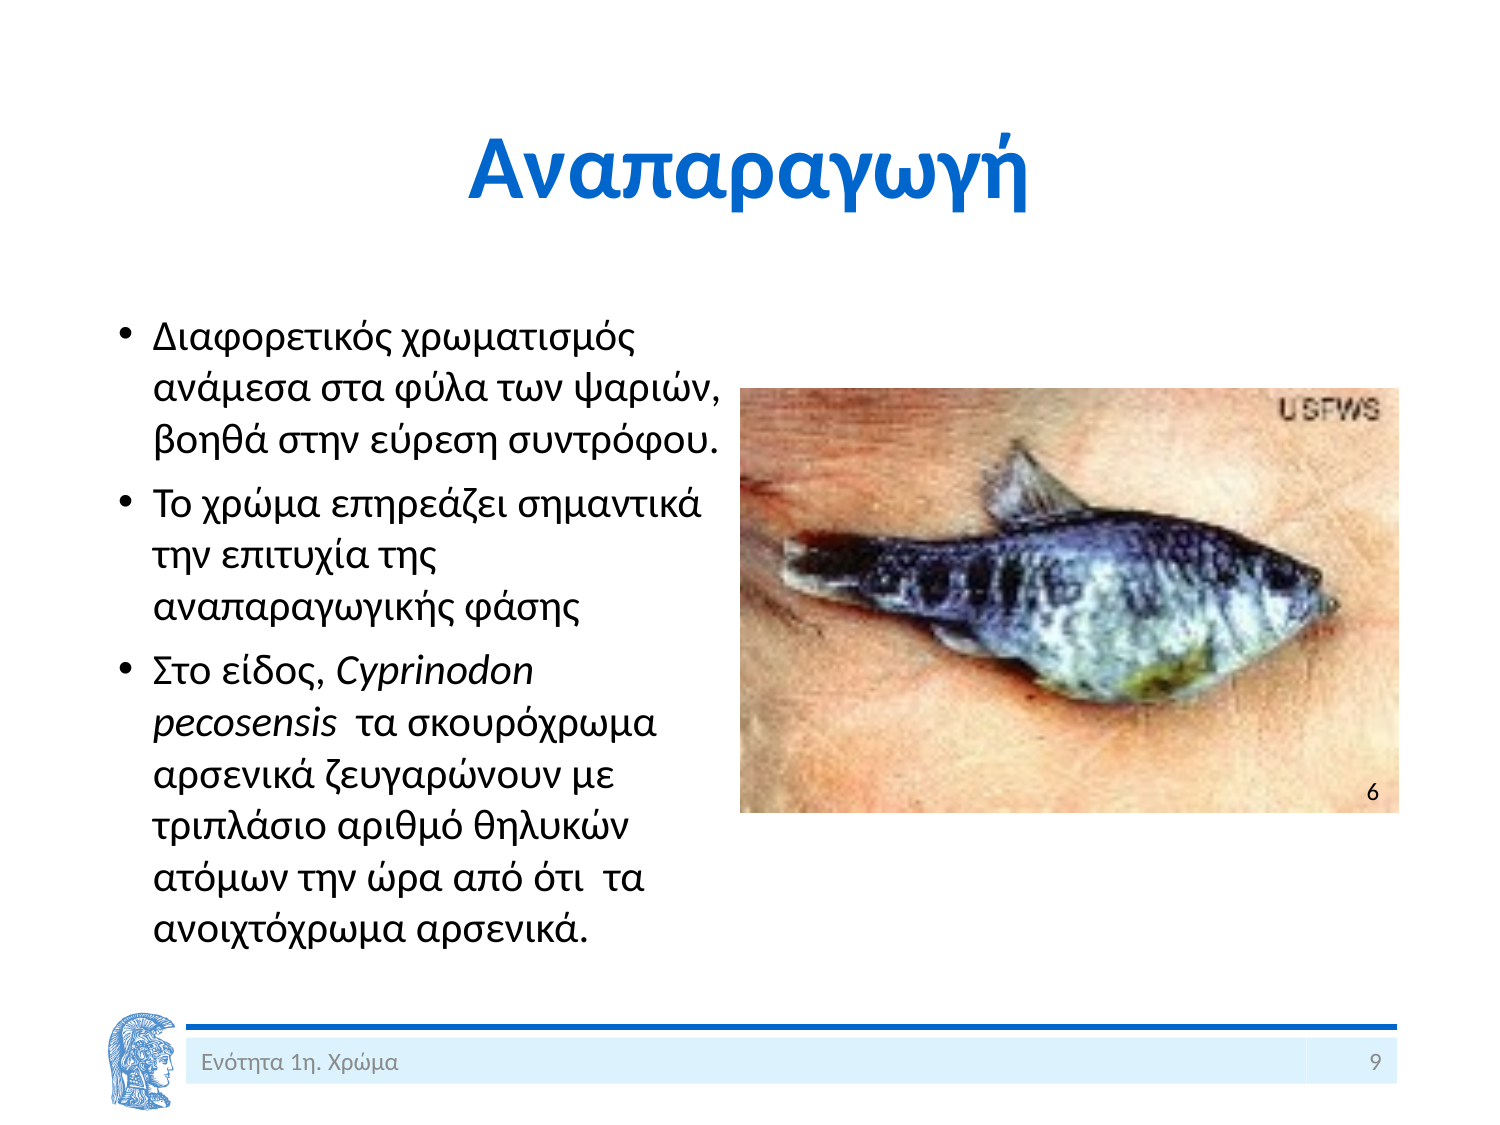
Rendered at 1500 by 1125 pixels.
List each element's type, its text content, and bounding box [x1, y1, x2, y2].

list Διαφορετικός χρωματισμός ανάμεσα στα φύλα των ψαριών, βοηθά στην εύρεση συντρόφου. Το χρώμα επηρεάζει σημαντικά την επιτυχία της αναπαραγωγικής φάσης Στο είδος, Cyprinodon pecosensis τα σκουρόχρωμα αρσενικά ζευγαρώνουν με τριπλάσιο αριθμό θηλυκών ατόμων την ώρα από ότι τα ανοιχτόχρωμα αρσενικά. [103, 299, 741, 1014]
footer Ενότητα 1η. Χρώμα [186, 1037, 1306, 1084]
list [740, 388, 1399, 813]
picture [103, 1014, 186, 1114]
slide_number 9 [1306, 1037, 1397, 1084]
title Αναπαραγωγή [103, 59, 1397, 278]
